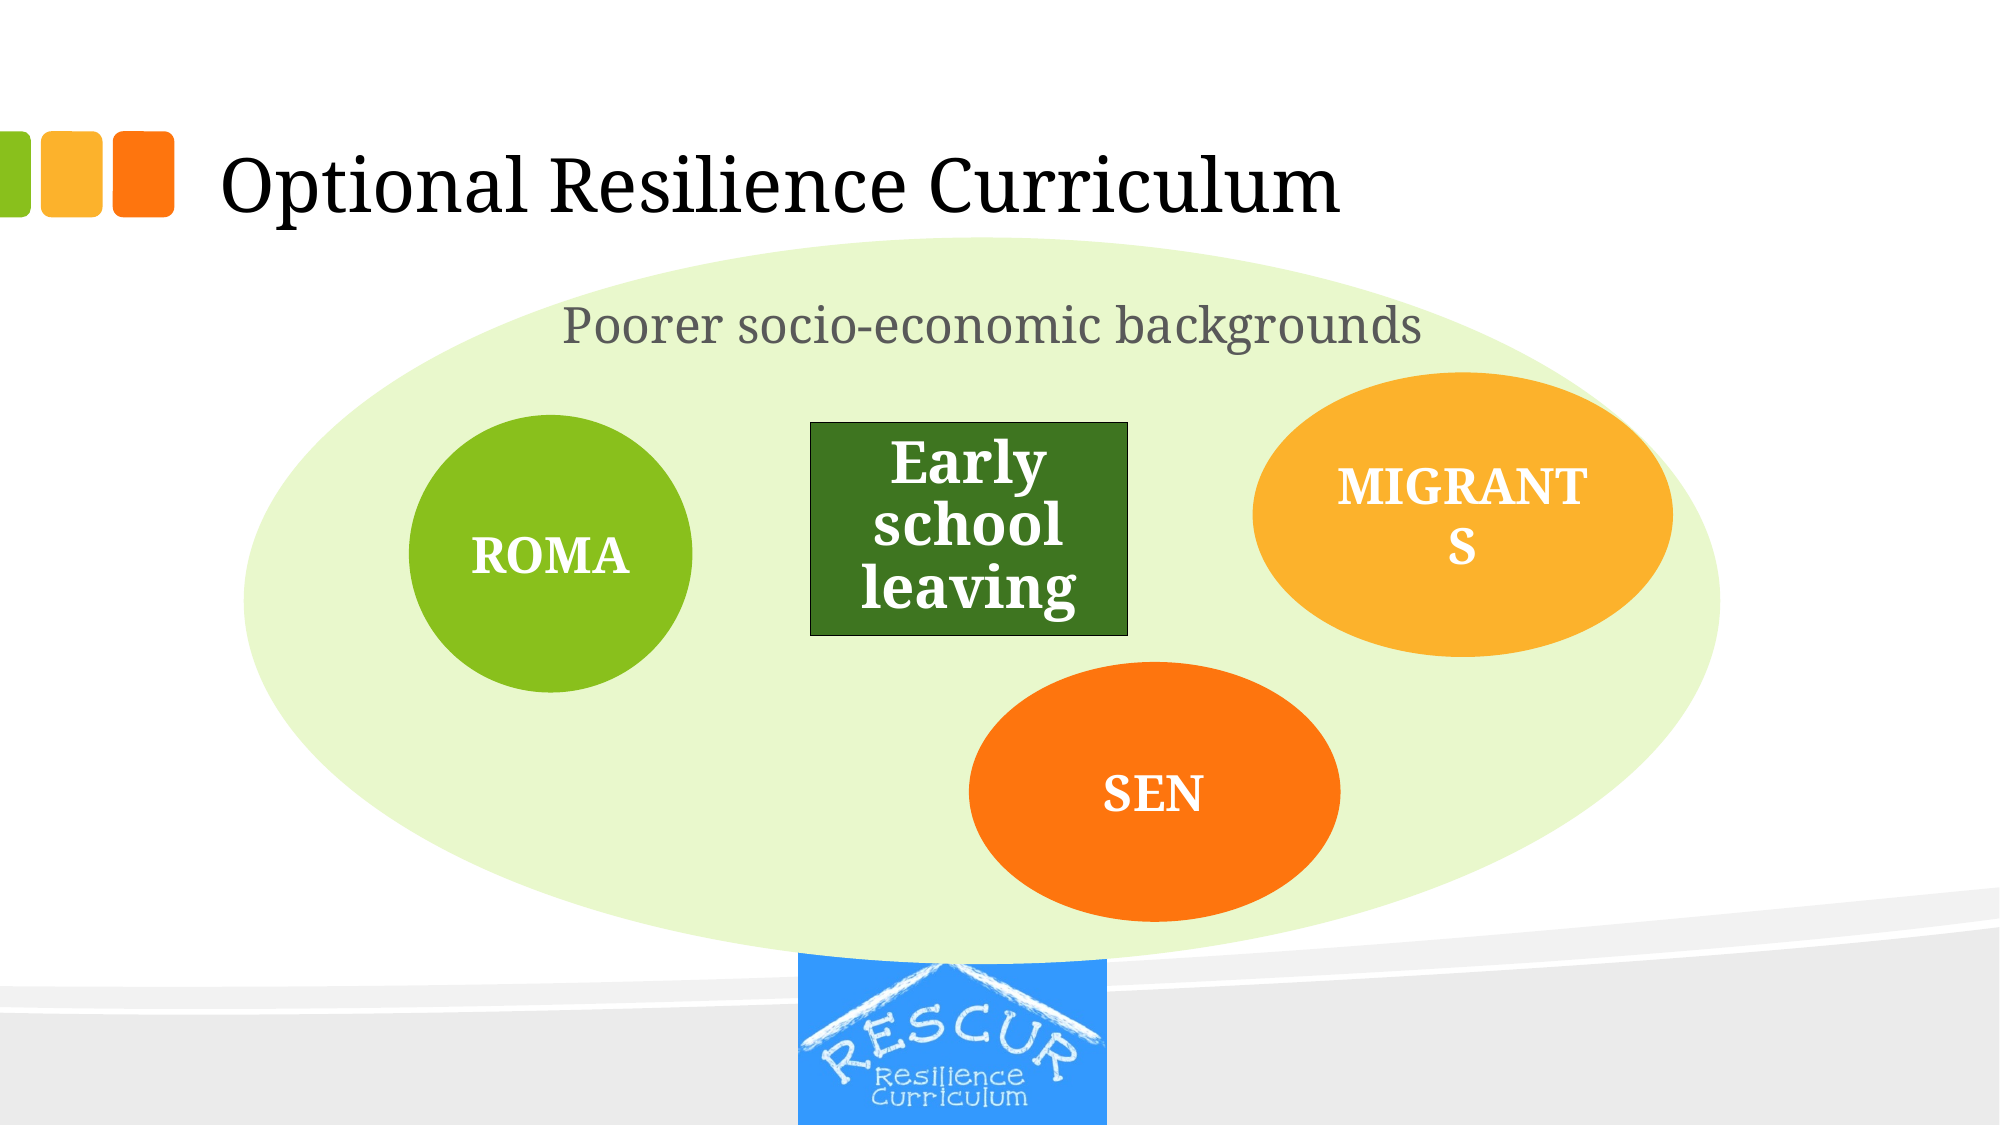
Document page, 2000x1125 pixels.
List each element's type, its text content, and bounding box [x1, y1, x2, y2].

list Early school leaving [810, 422, 1128, 636]
text_box Poorer socio-economic backgrounds [548, 285, 1452, 361]
picture [798, 954, 1107, 1125]
text_box ROMA [408, 414, 694, 694]
title Optional Resilience Curriculum [199, 24, 1800, 238]
text_box MIGRANTS [1251, 371, 1674, 658]
text_box SEN [968, 661, 1342, 923]
text_box [613, 238, 1351, 285]
text_box [242, 305, 1722, 965]
